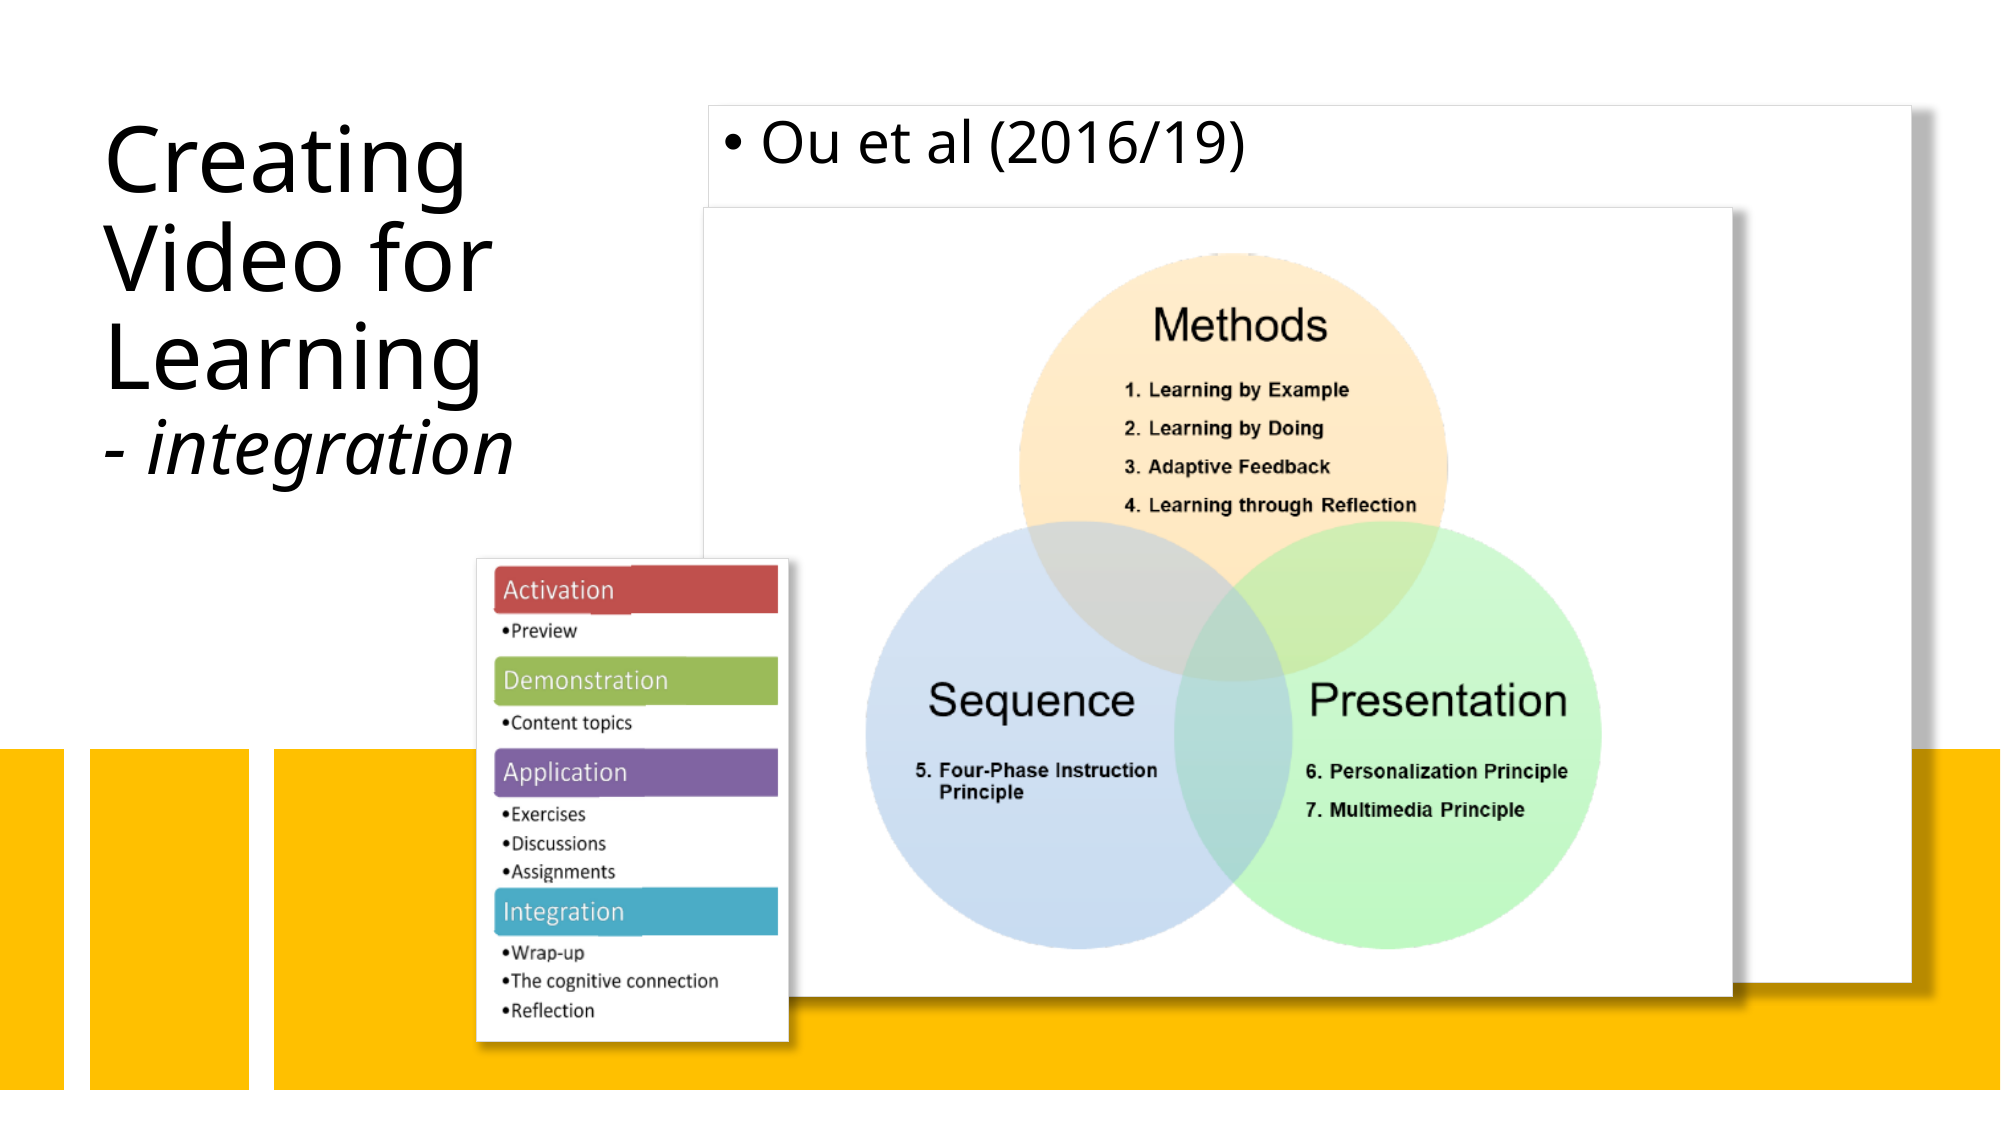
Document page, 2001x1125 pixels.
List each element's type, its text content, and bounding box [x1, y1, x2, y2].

picture [476, 207, 1733, 1042]
title Creating Video for Learning - integration [88, 105, 591, 576]
list Ou et al (2016/19) [708, 105, 1912, 983]
